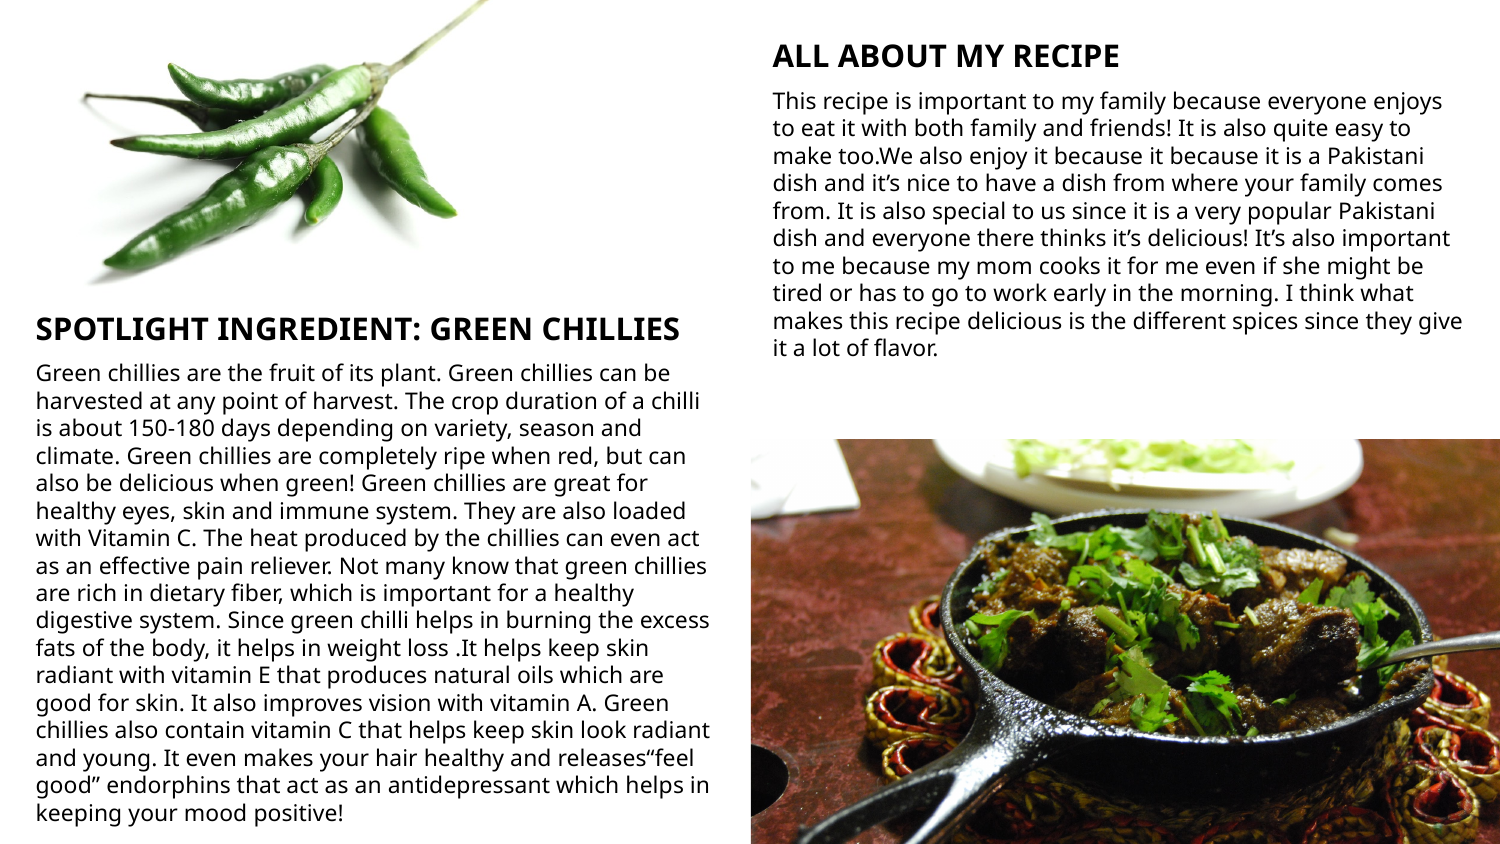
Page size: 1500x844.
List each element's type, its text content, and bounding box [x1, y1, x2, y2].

text_box ALL ABOUT MY RECIPE This recipe is important to my family because everyone enjoys to eat it with both family and friends! It is also quite easy to make too.We also enjoy it because it because it is a Pakistani dish and it’s nice to have a dish from where your family comes from. It is also special to us since it is a very popular Pakistani dish and everyone there thinks it’s delicious! It’s also important to me because my mom cooks it for me even if she might be tired or has to go to work early in the morning. I think what makes this recipe delicious is the different spices since they give it a lot of flavor. [757, 16, 1486, 409]
picture [750, 439, 1500, 844]
text_box SPOTLIGHT INGREDIENT: GREEN CHILLIES Green chillies are the fruit of its plant. Green chillies can be harvested at any point of harvest. The crop duration of a chilli is about 150-180 days depending on variety, season and climate. Green chillies are completely ripe when red, but can also be delicious when green! Green chillies are great for healthy eyes, skin and immune system. They are also loaded with Vitamin C. The heat produced by the chillies can even act as an effective pain reliever. Not many know that green chillies are rich in dietary fiber, which is important for a healthy digestive system. Since green chilli helps in burning the excess fats of the body, it helps in weight loss .It helps keep skin radiant with vitamin E that produces natural oils which are good for skin. It also improves vision with vitamin A. Green chillies also contain vitamin C that helps keep skin look radiant and young. It even makes your hair healthy and releases“feel good” endorphins that act as an antidepressant which helps in keeping your mood positive! [20, 288, 736, 844]
picture [0, 0, 558, 307]
